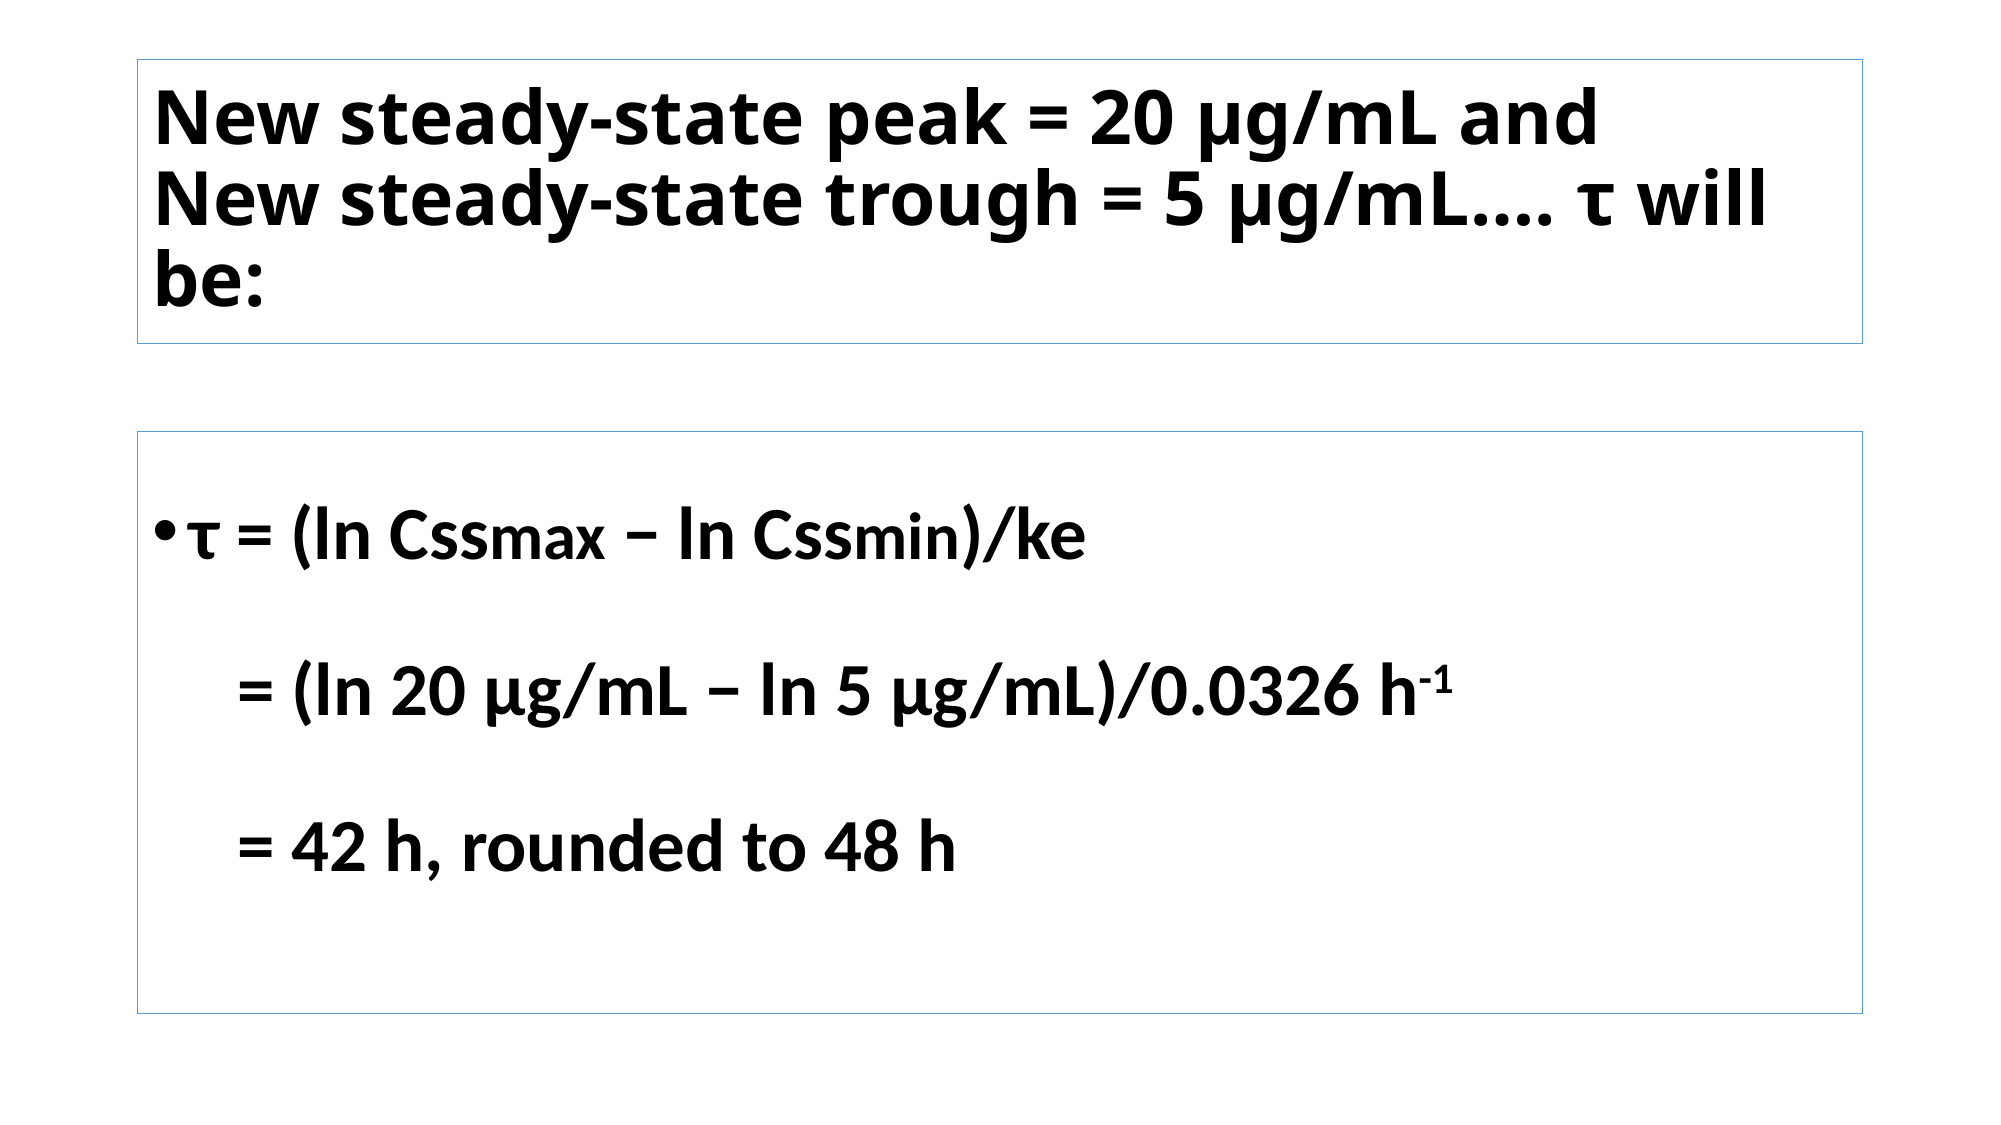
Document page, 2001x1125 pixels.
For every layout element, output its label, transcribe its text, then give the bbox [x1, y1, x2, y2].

title New steady-state peak = 20 μg/mL and New steady-state trough = 5 μg/mL…. τ will be: [137, 59, 1863, 344]
list τ = (ln Cssmax − ln Cssmin)/ke = (ln 20 μg/mL − ln 5 μg/mL)/0.0326 h-1 = 42 h, rounded to 48 h [137, 431, 1863, 1014]
